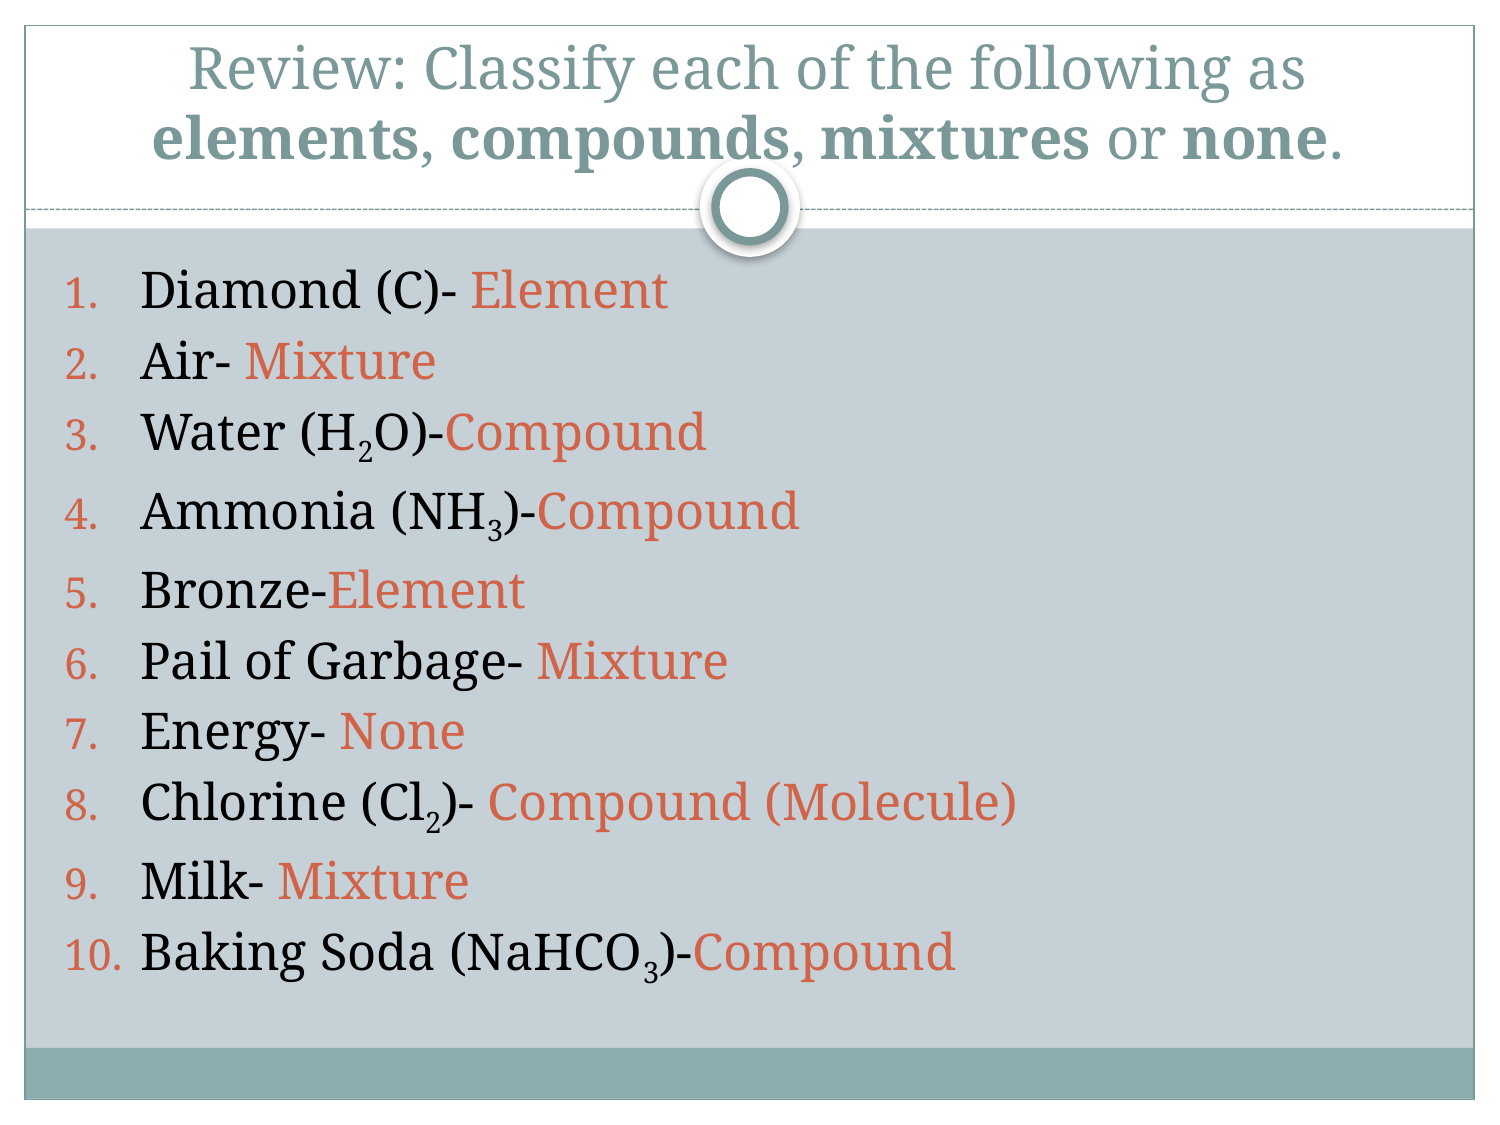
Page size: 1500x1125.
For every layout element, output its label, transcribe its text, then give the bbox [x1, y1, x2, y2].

list Diamond (C)- Element Air- Mixture Water (H2O)-Compound Ammonia (NH3)-Compound Bronze-Element Pail of Garbage- Mixture Energy- None Chlorine (Cl2)- Compound (Molecule) Milk- Mixture Baking Soda (NaHCO3)-Compound [49, 250, 1445, 1001]
title Review: Classify each of the following as elements, compounds, mixtures or none. [26, 37, 1469, 179]
